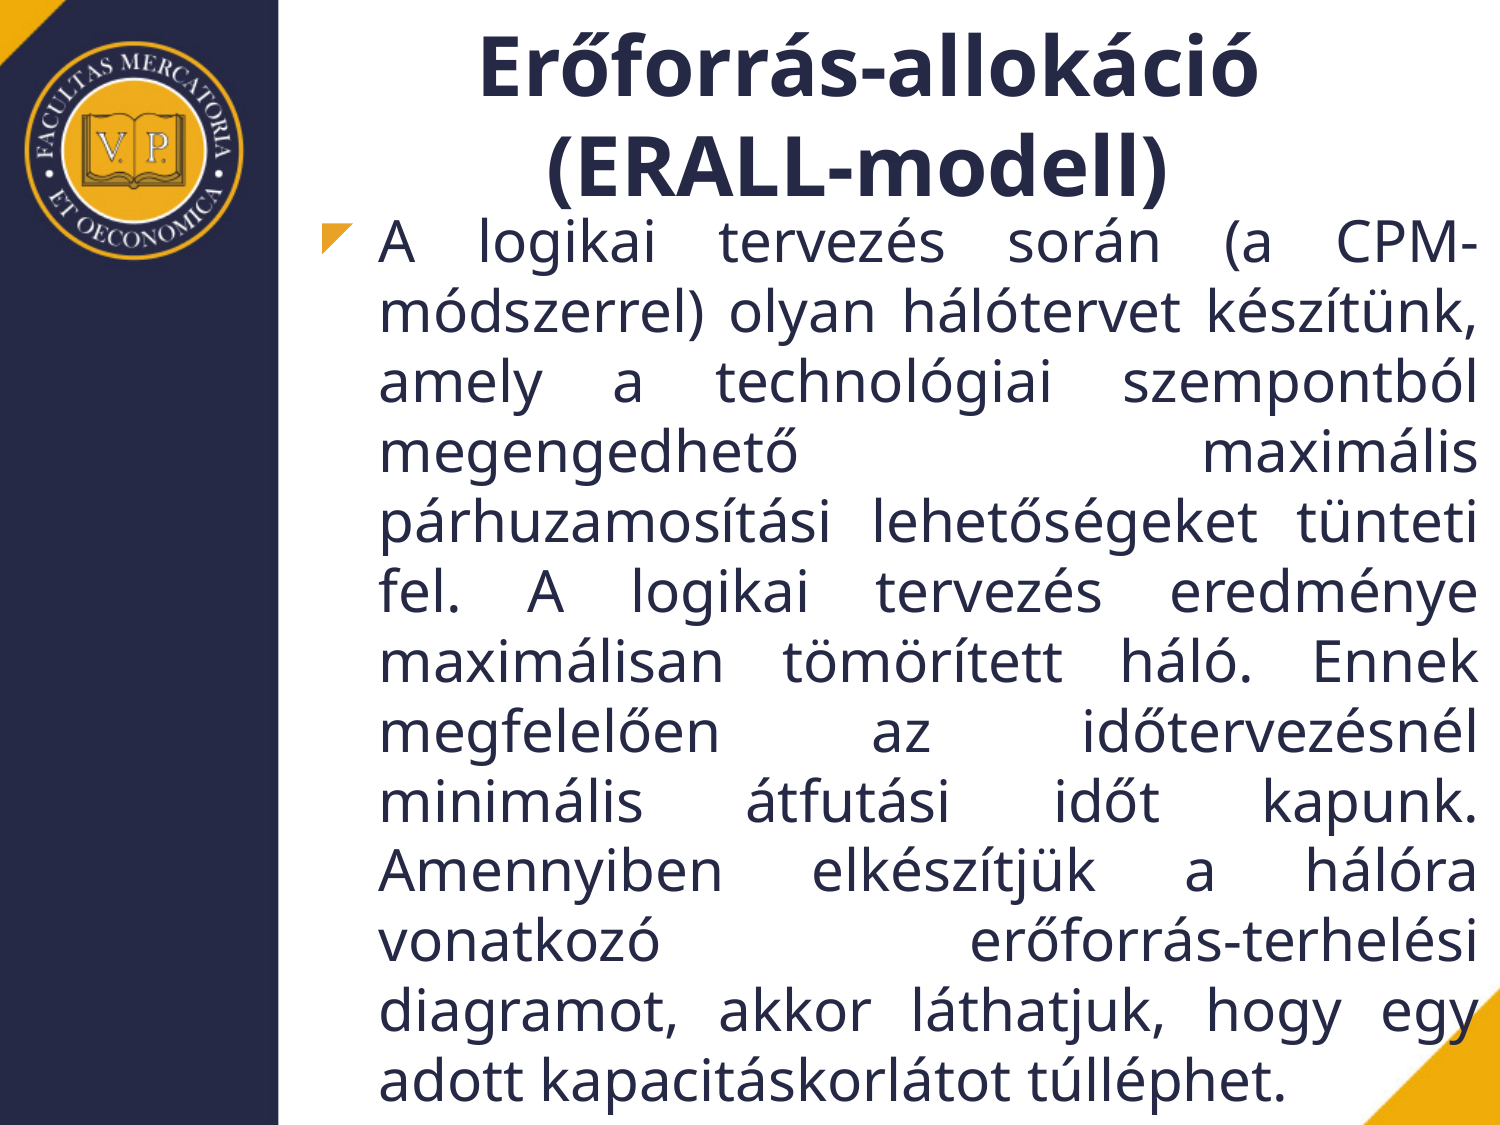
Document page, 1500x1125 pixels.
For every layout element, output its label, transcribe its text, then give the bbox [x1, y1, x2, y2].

title Erőforrás-allokáció (ERALL-modell) [312, 18, 1426, 196]
picture [0, 0, 1500, 1125]
list A logikai tervezés során (a CPM-módszerrel) olyan hálótervet készítünk, amely a technológiai szempontból megengedhető maximális párhuzamosítási lehetőségeket tünteti fel. A logikai tervezés eredménye maximálisan tömörített háló. Ennek megfelelően az időtervezésnél minimális átfutási időt kapunk. Amennyiben elkészítjük a hálóra vonatkozó erőforrás-terhelési diagramot, akkor láthatjuk, hogy egy adott kapacitáskorlátot túlléphet. [306, 196, 1495, 939]
